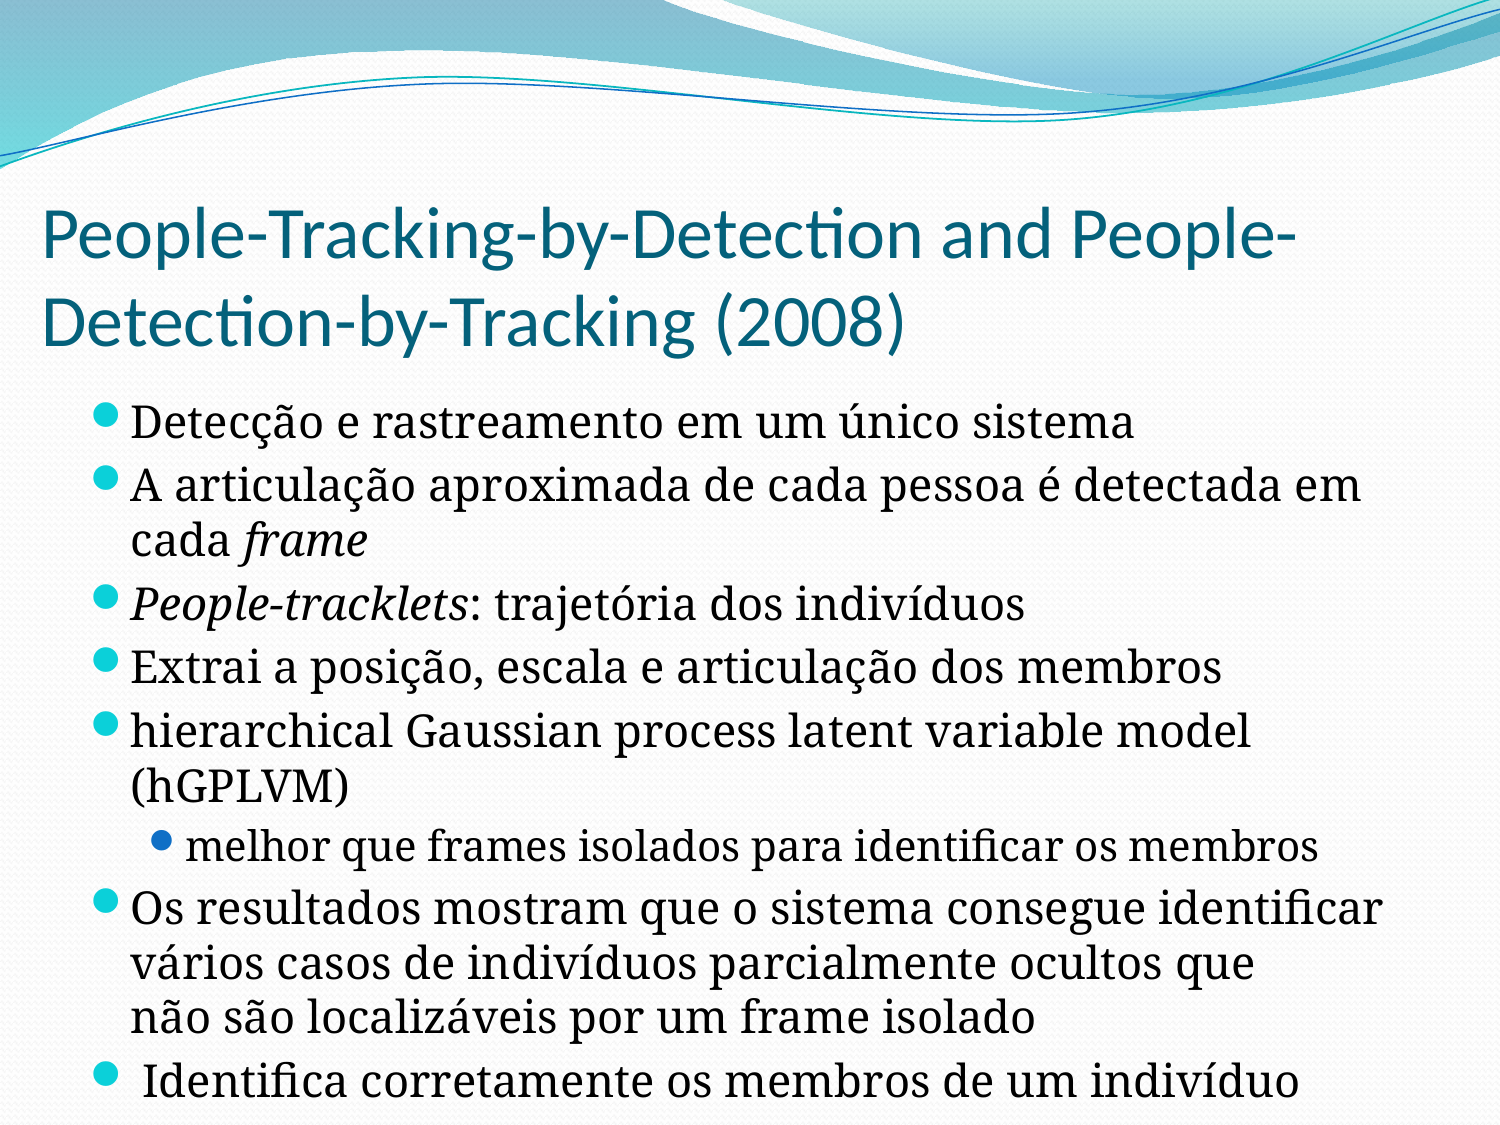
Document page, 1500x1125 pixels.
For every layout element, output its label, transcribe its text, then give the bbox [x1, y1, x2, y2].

title People-Tracking-by-Detection and People-Detection-by-Tracking (2008) [41, 174, 1447, 362]
list Detecção e rastreamento em um único sistema A articulação aproximada de cada pessoa é detectada em cada frame People-tracklets: trajetória dos indivíduos Extrai a posição, escala e articulação dos membros hierarchical Gaussian process latent variable model (hGPLVM) melhor que frames isolados para identificar os membros Os resultados mostram que o sistema consegue identificar vários casos de indivíduos parcialmente ocultos que não são localizáveis por um frame isolado Identifica corretamente os membros de um indivíduo [75, 385, 1425, 1125]
